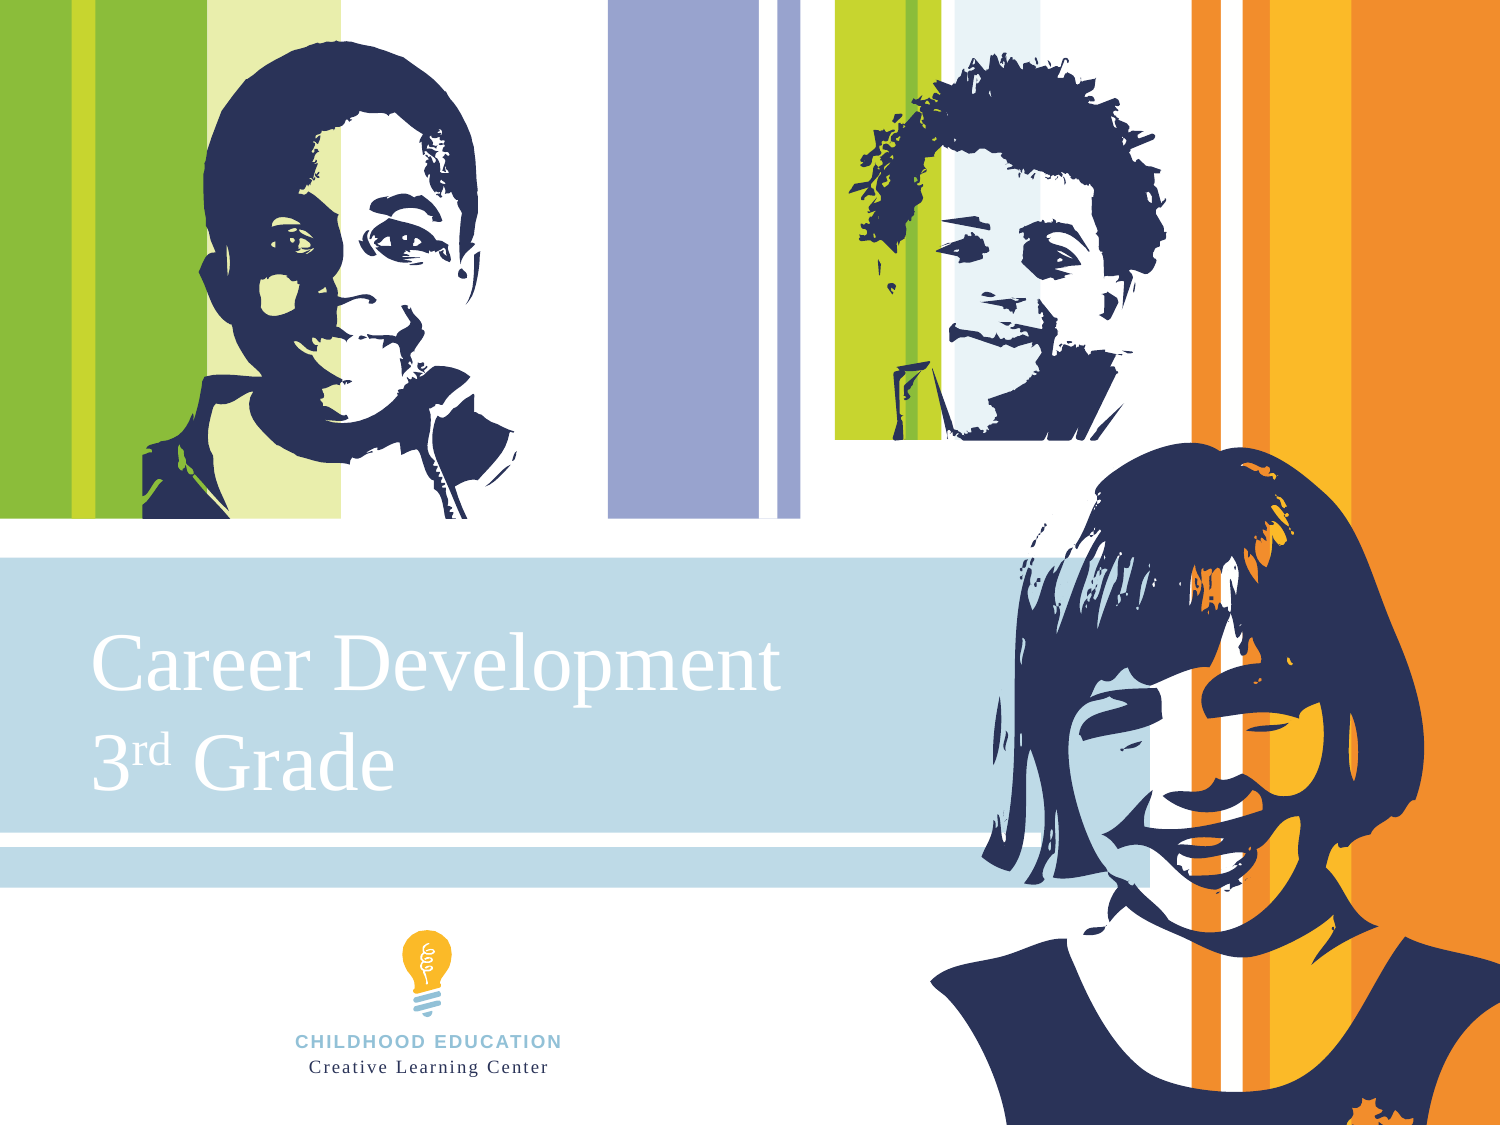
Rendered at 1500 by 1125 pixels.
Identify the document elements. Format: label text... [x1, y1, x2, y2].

title Career Development 3rd Grade [75, 600, 917, 713]
